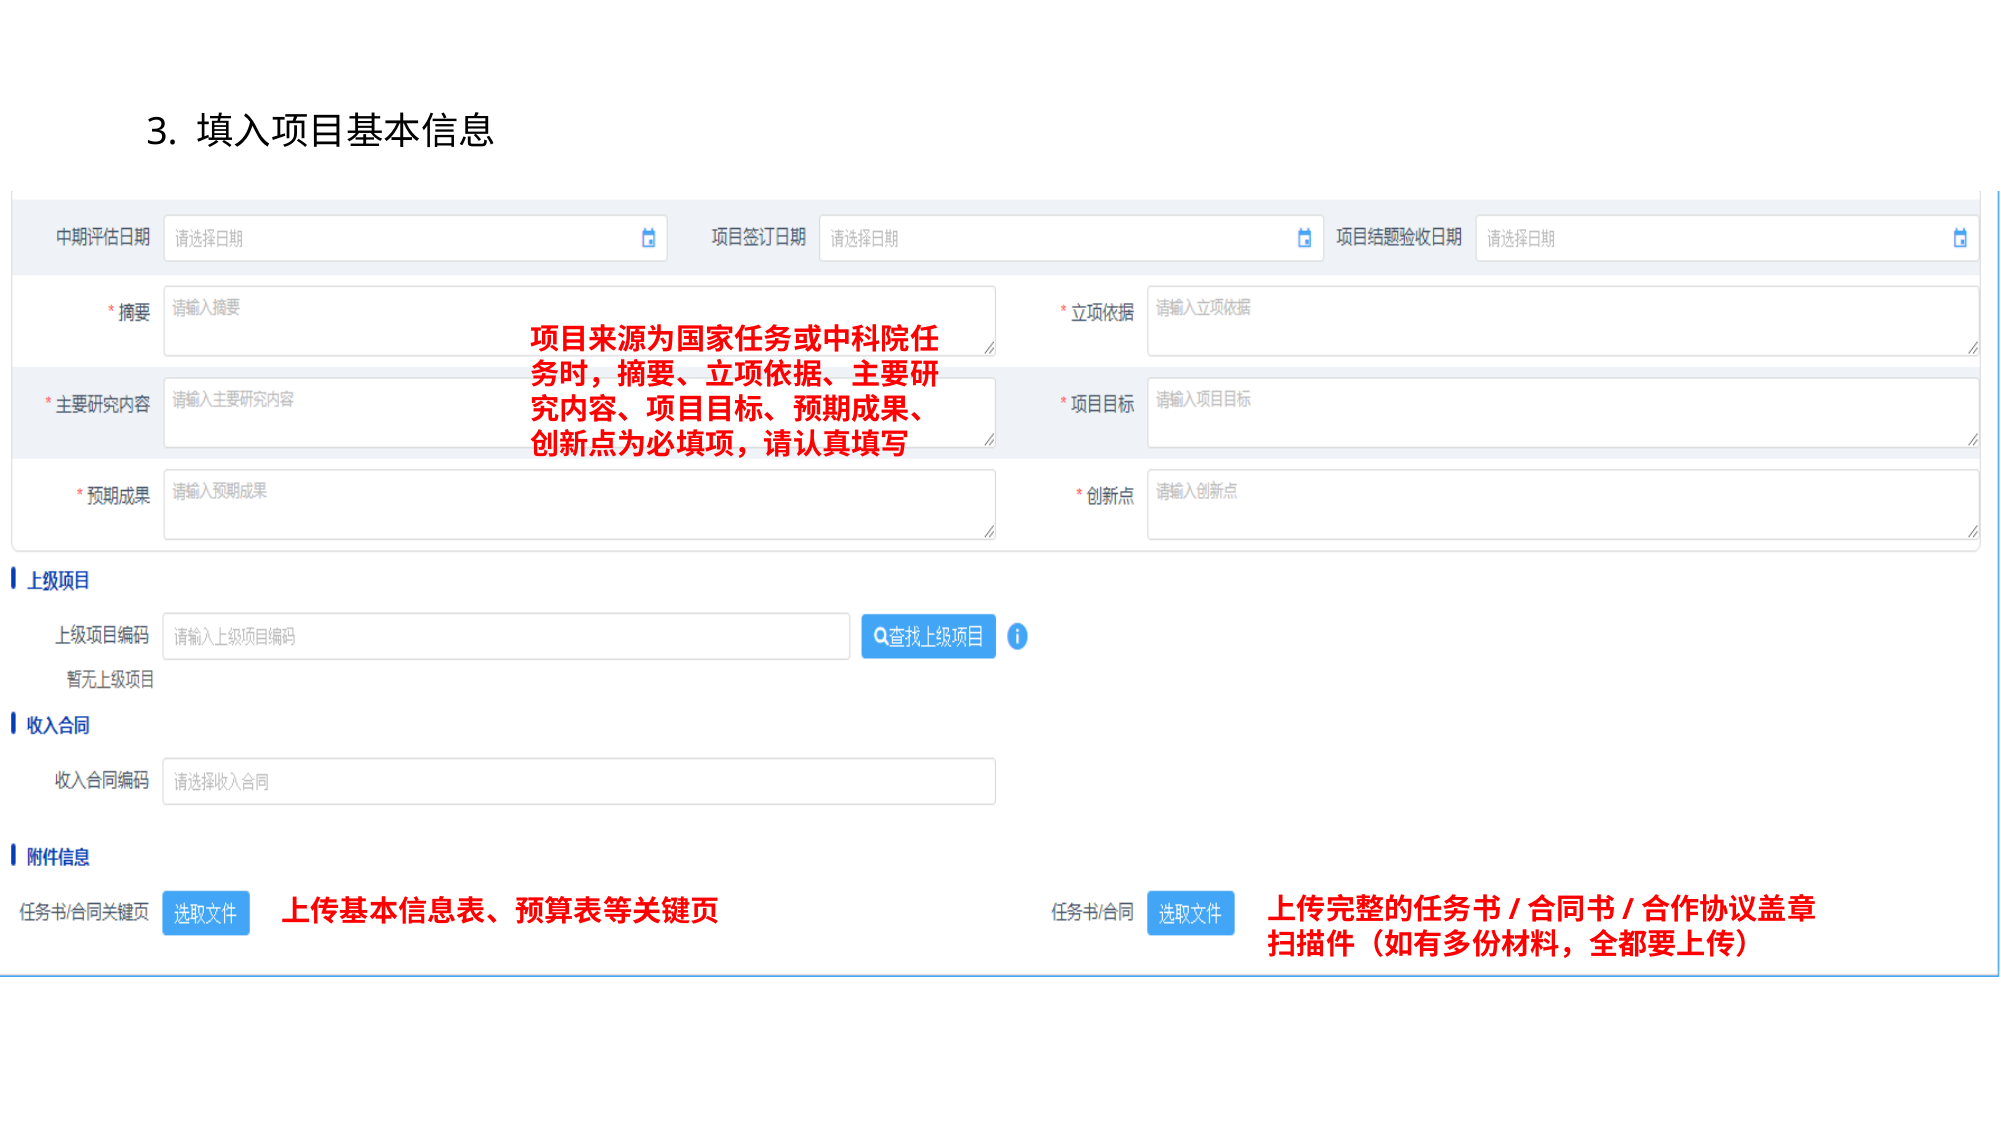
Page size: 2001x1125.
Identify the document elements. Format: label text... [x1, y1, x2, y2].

subtitle 3. 填入项目基本信息 [131, 104, 1403, 191]
picture [0, 191, 2000, 977]
